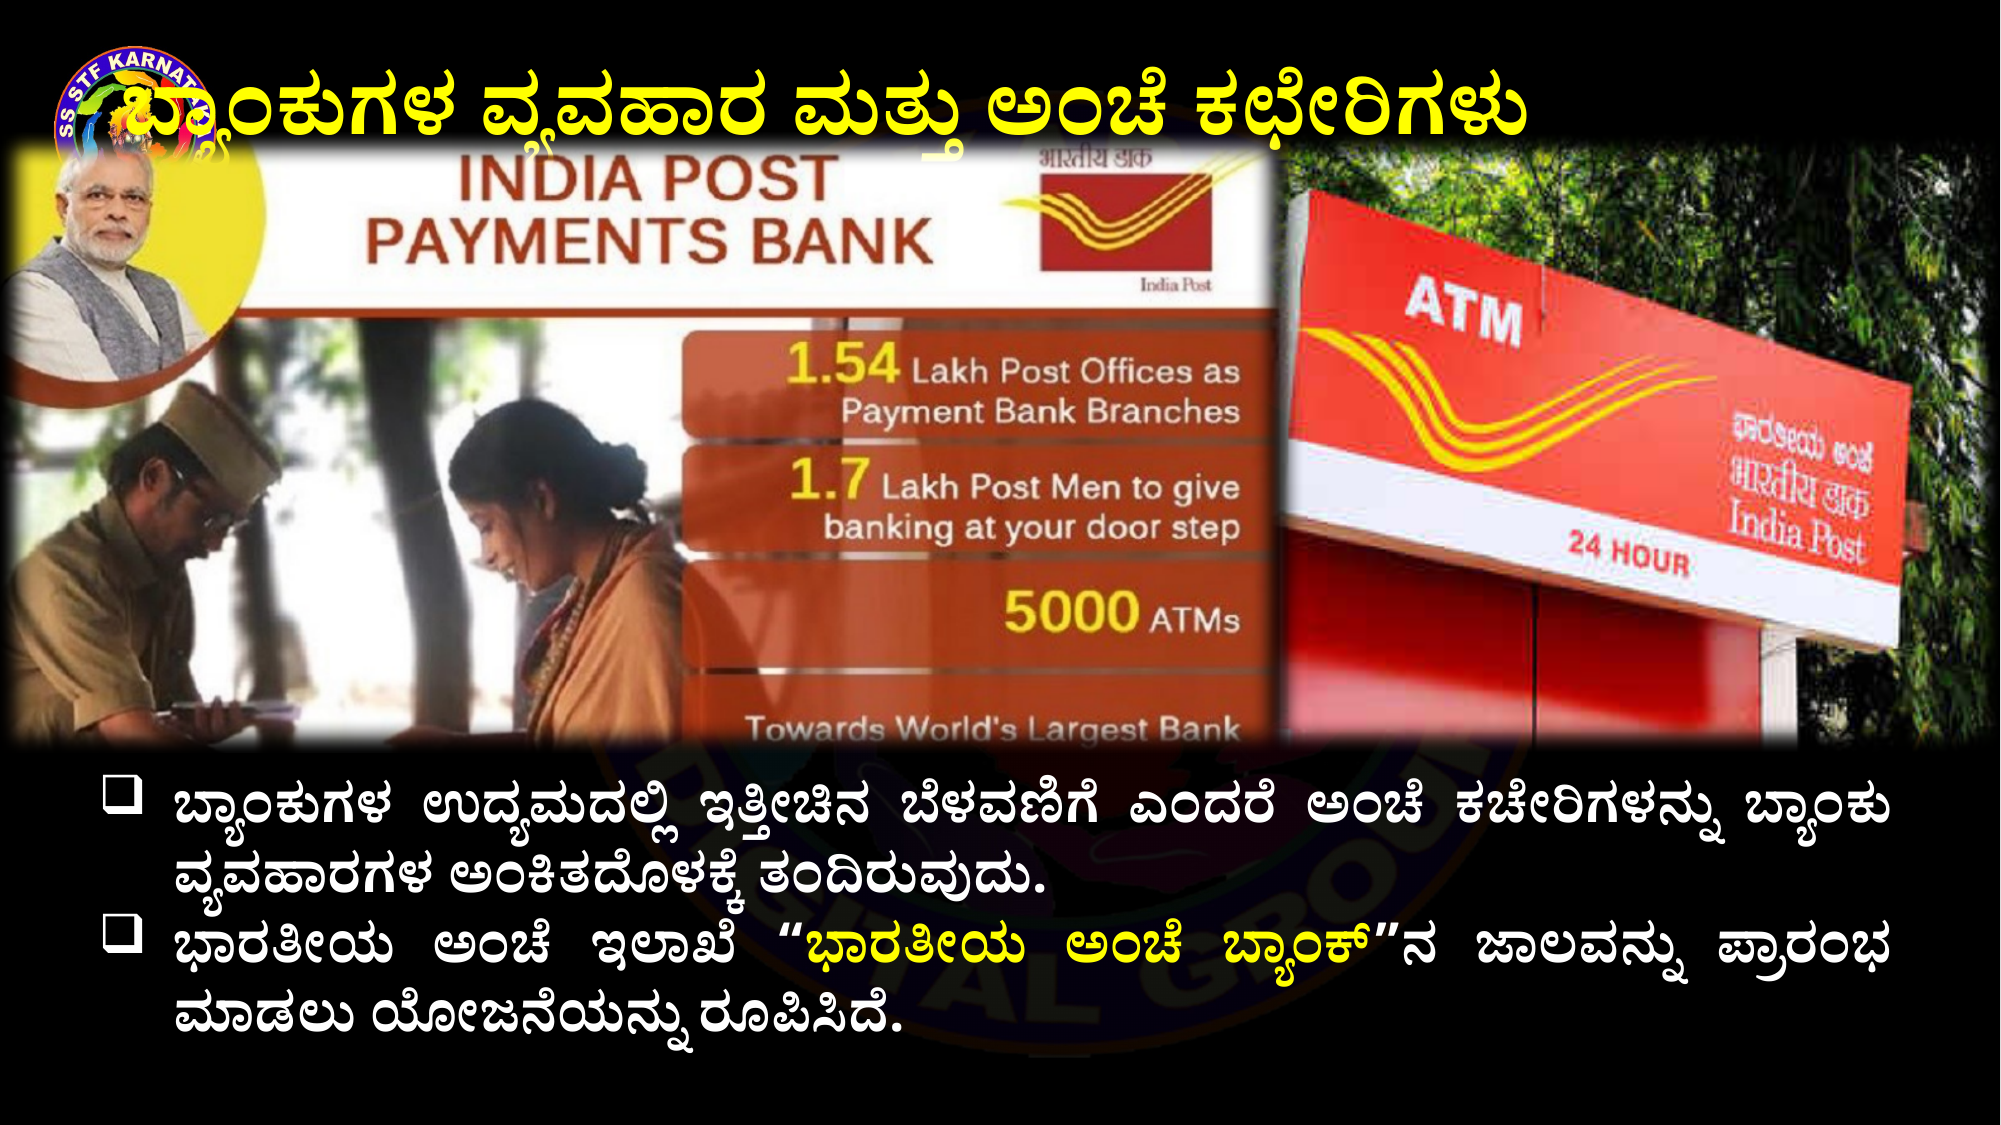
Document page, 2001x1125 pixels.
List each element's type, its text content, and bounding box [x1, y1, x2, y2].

picture [0, 0, 2001, 1125]
text_box ಬ್ಯಾಂಕುಗಳ ಉದ್ಯಮದಲ್ಲಿ ಇತ್ತೀಚಿನ ಬೆಳವಣಿಗೆ ಎಂದರೆ ಅಂಚೆ ಕಚೇರಿಗಳನ್ನು ಬ್ಯಾಂಕು ವ್ಯವಹಾರಗಳ ಅಂಕಿತದೊಳಕ್ಕೆ ತಂದಿರುವುದು. ಭಾರತೀಯ ಅಂಚೆ ಇಲಾಖೆ “ಭಾರತೀಯ ಅಂಚೆ ಬ್ಯಾಂಕ್”ನ ಜಾಲವನ್ನು ಪ್ರಾರಂಭ ಮಾಡಲು ಯೋಜನೆಯನ್ನು ರೂಪಿಸಿದೆ. [83, 756, 1908, 1050]
text_box ಬ್ಯಾಂಕುಗಳ ವ್ಯವಹಾರ ಮತ್ತು ಅಂಚೆ ಕಛೇರಿಗಳು [106, 37, 1546, 132]
